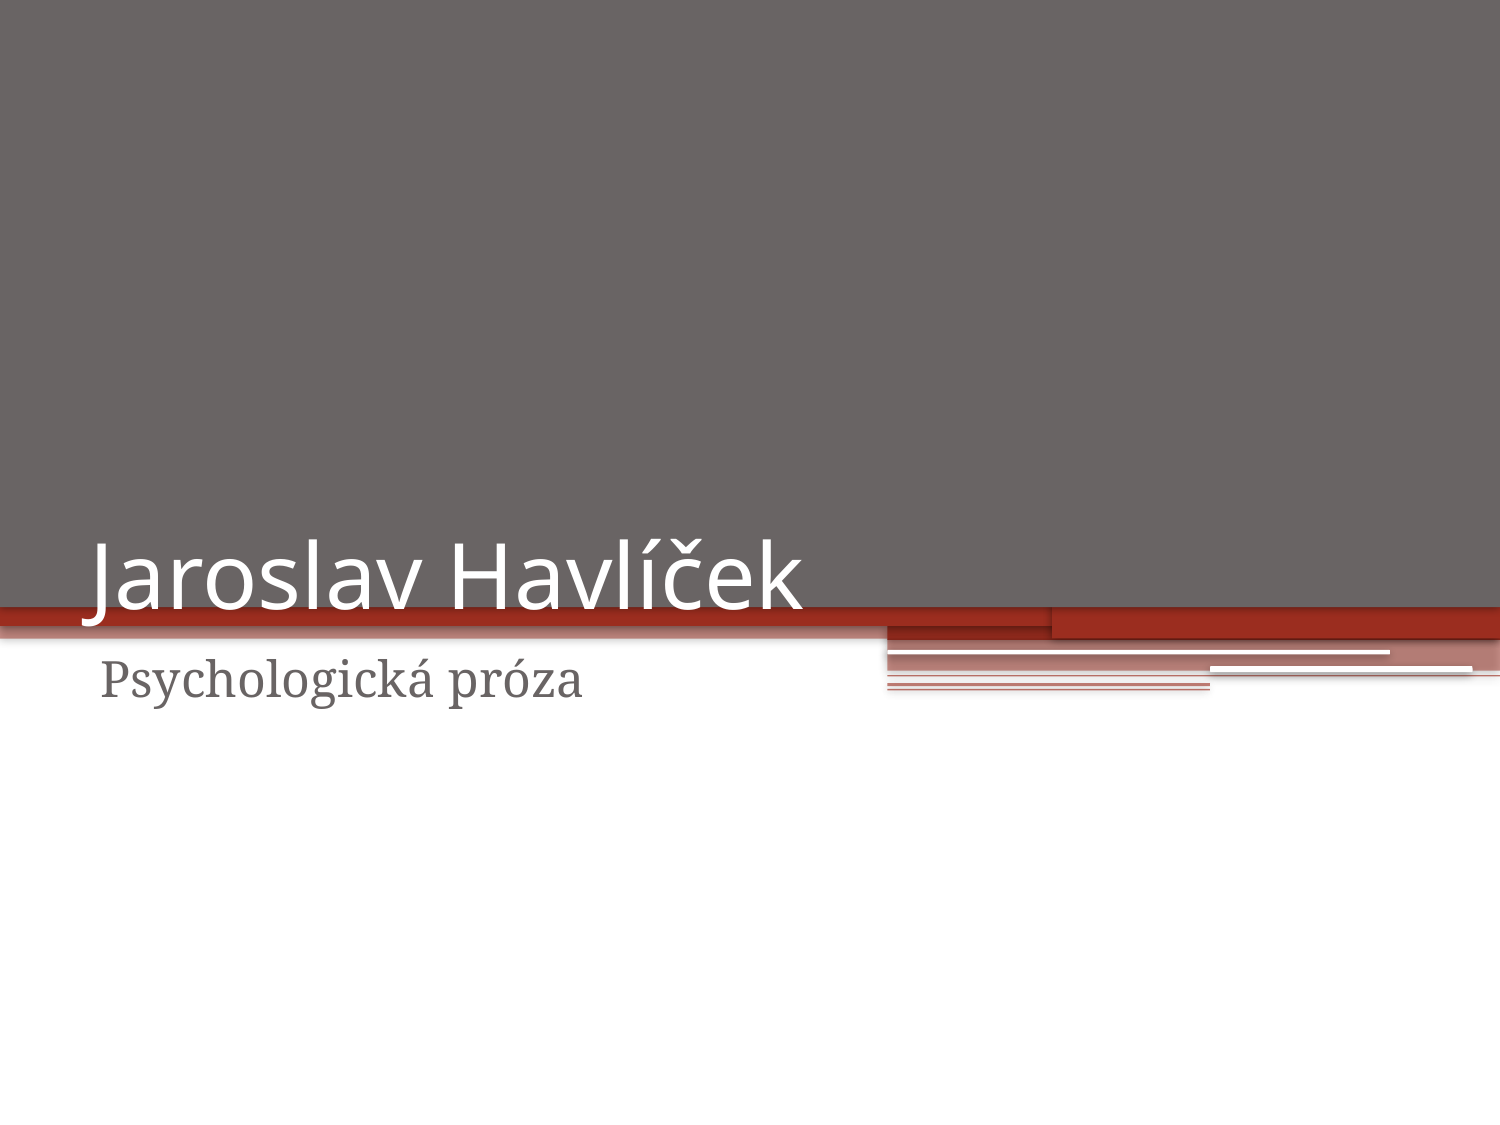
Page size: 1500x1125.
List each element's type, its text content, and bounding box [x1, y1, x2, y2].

subtitle Psychologická próza [75, 639, 888, 928]
title Jaroslav Havlíček [75, 394, 1463, 636]
